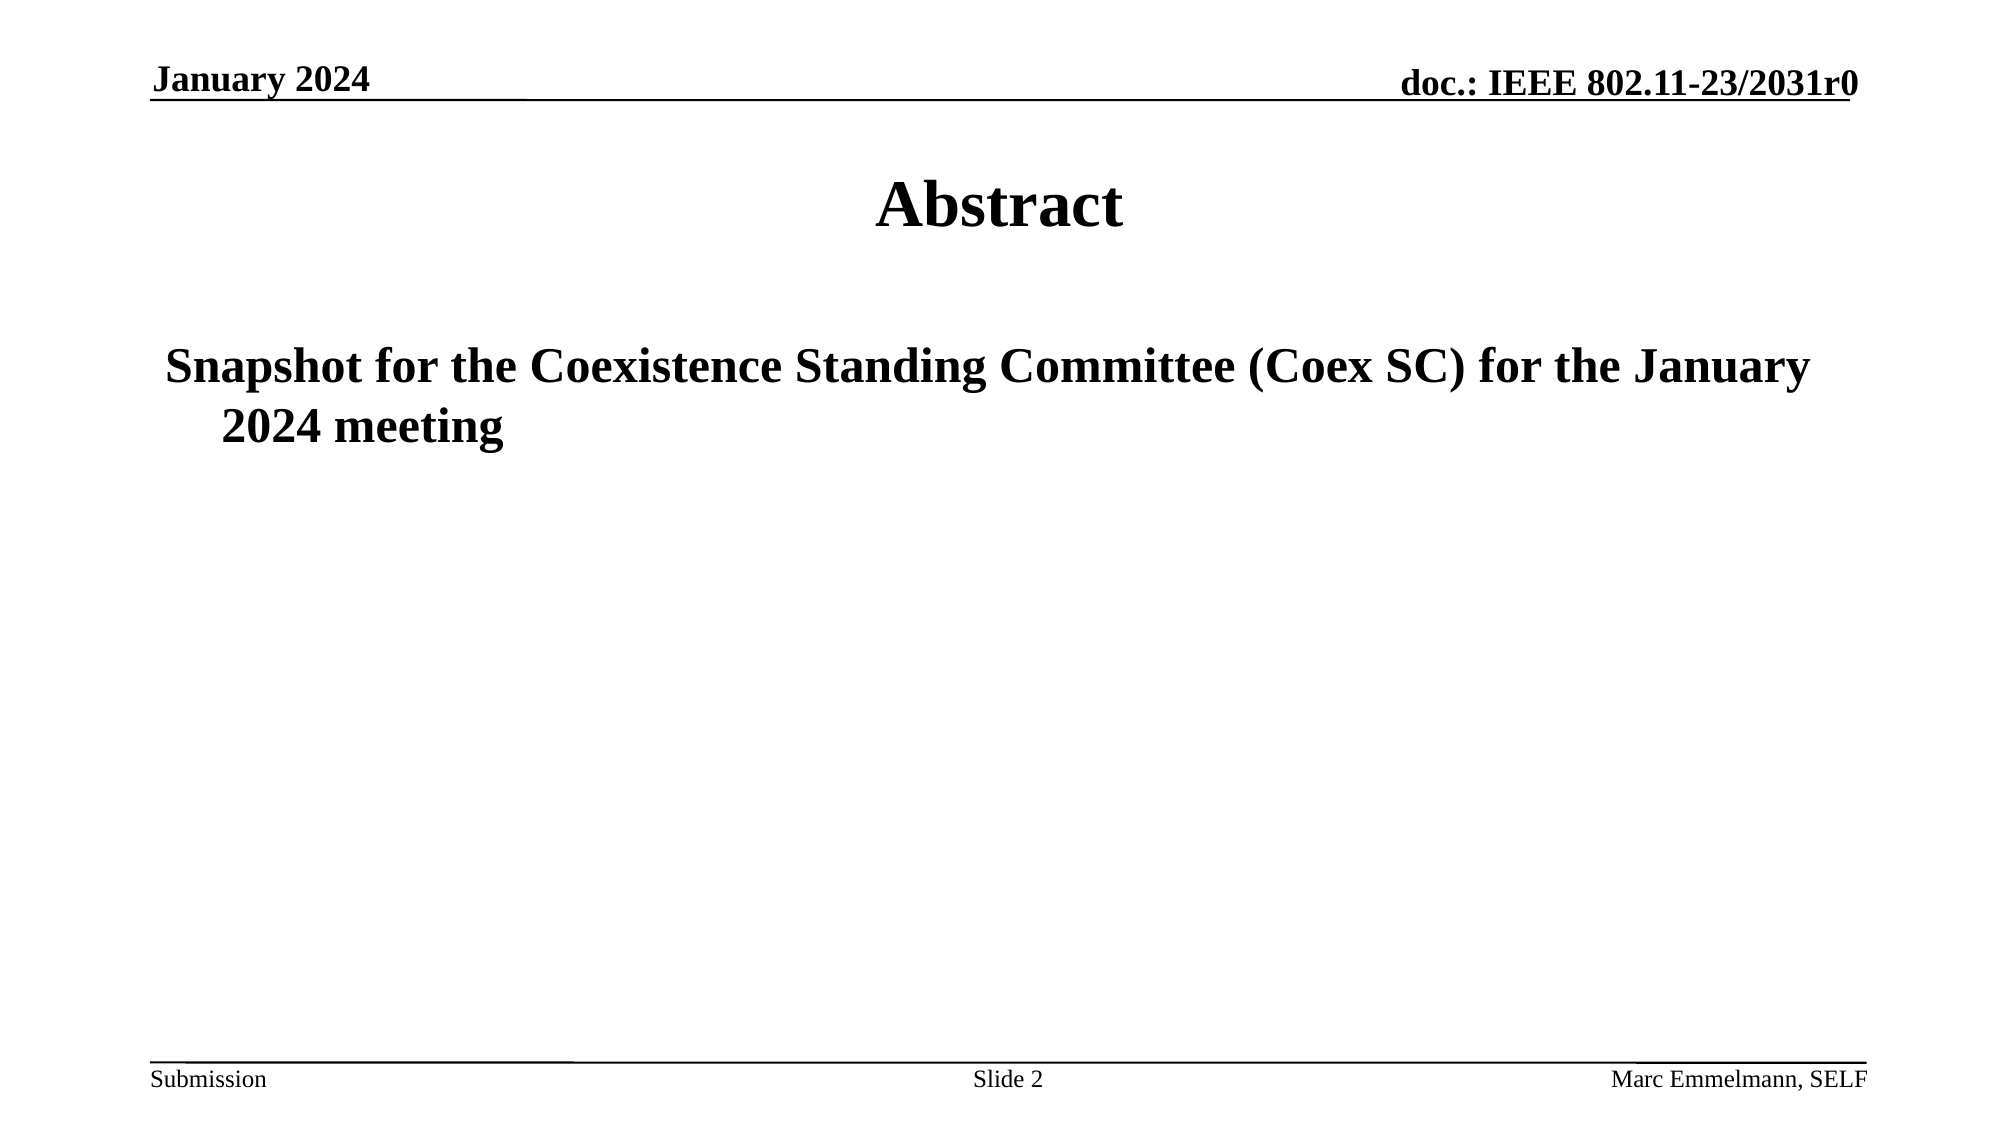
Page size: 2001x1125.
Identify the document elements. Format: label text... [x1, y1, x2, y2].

footer Marc Emmelmann, SELF [1171, 1061, 1869, 1093]
slide_number Slide 2 [950, 1061, 1067, 1123]
title Abstract [149, 112, 1850, 288]
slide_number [152, 54, 563, 100]
list Snapshot for the Coexistence Standing Committee (Coex SC) for the January 2024 meeting [149, 324, 1850, 1000]
